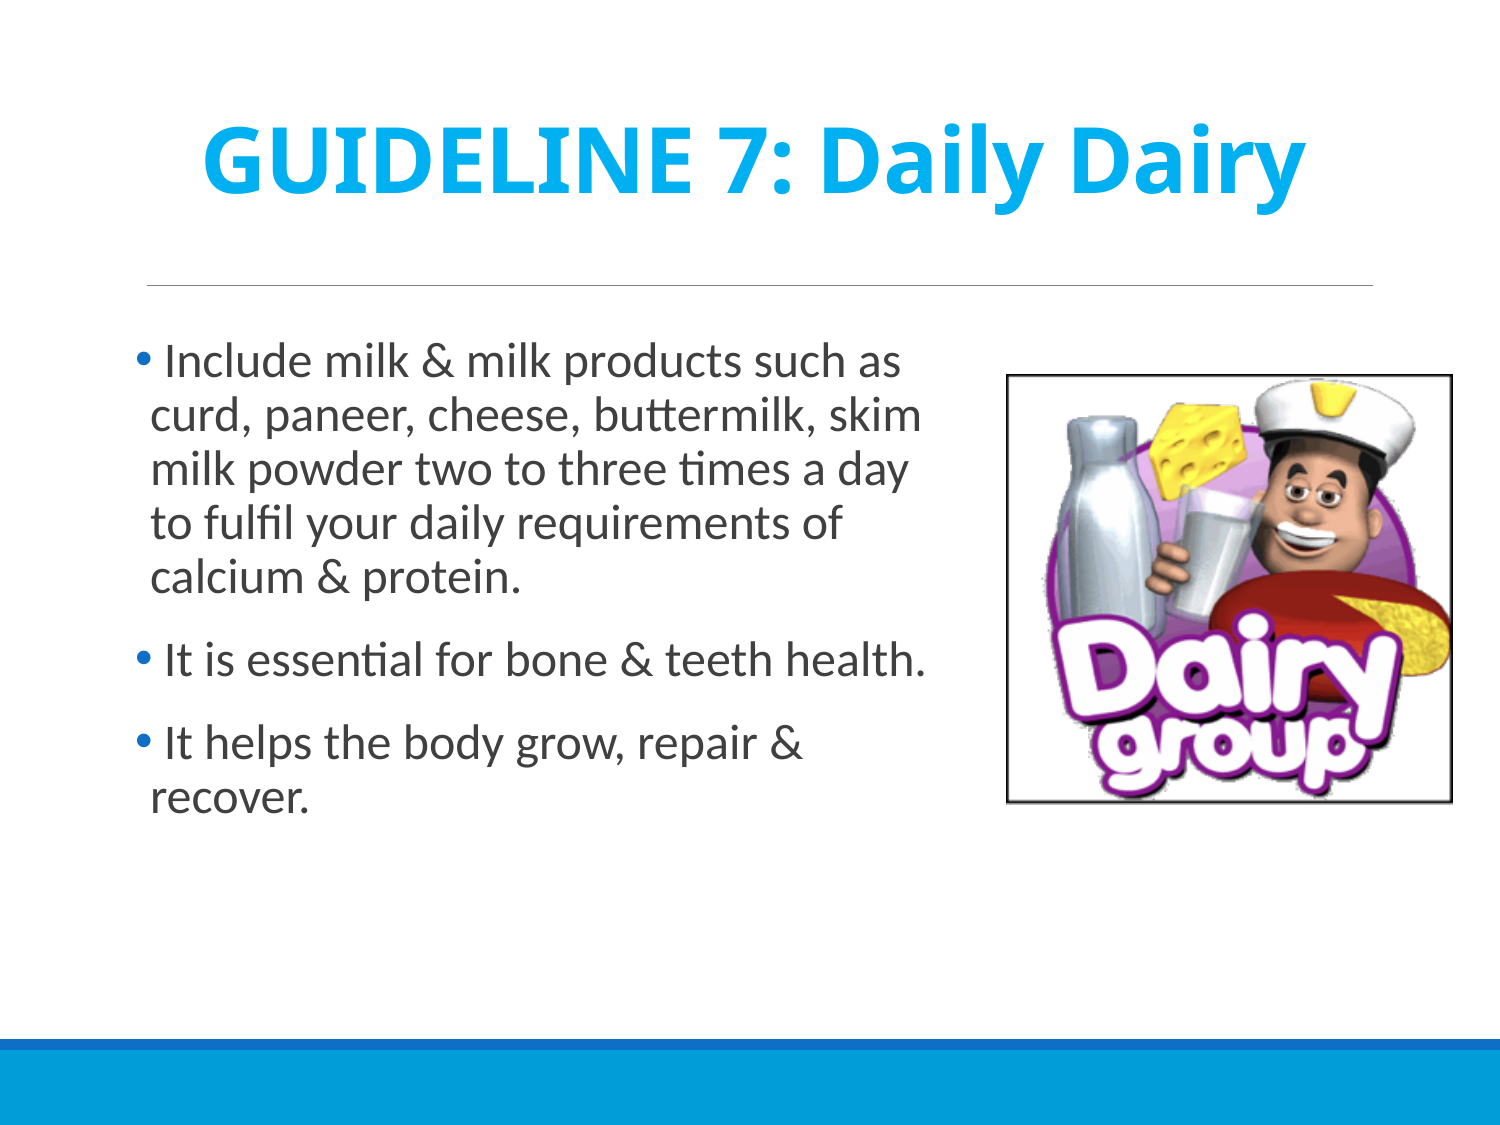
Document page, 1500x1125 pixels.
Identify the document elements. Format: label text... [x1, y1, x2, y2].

picture [1005, 373, 1453, 805]
title GUIDELINE 7: Daily Dairy [135, 47, 1373, 285]
list Include milk & milk products such as curd, paneer, cheese, buttermilk, skim milk powder two to three times a day to fulfil your daily requirements of calcium & protein. It is essential for bone & teeth health. It helps the body grow, repair & recover. [135, 326, 949, 992]
